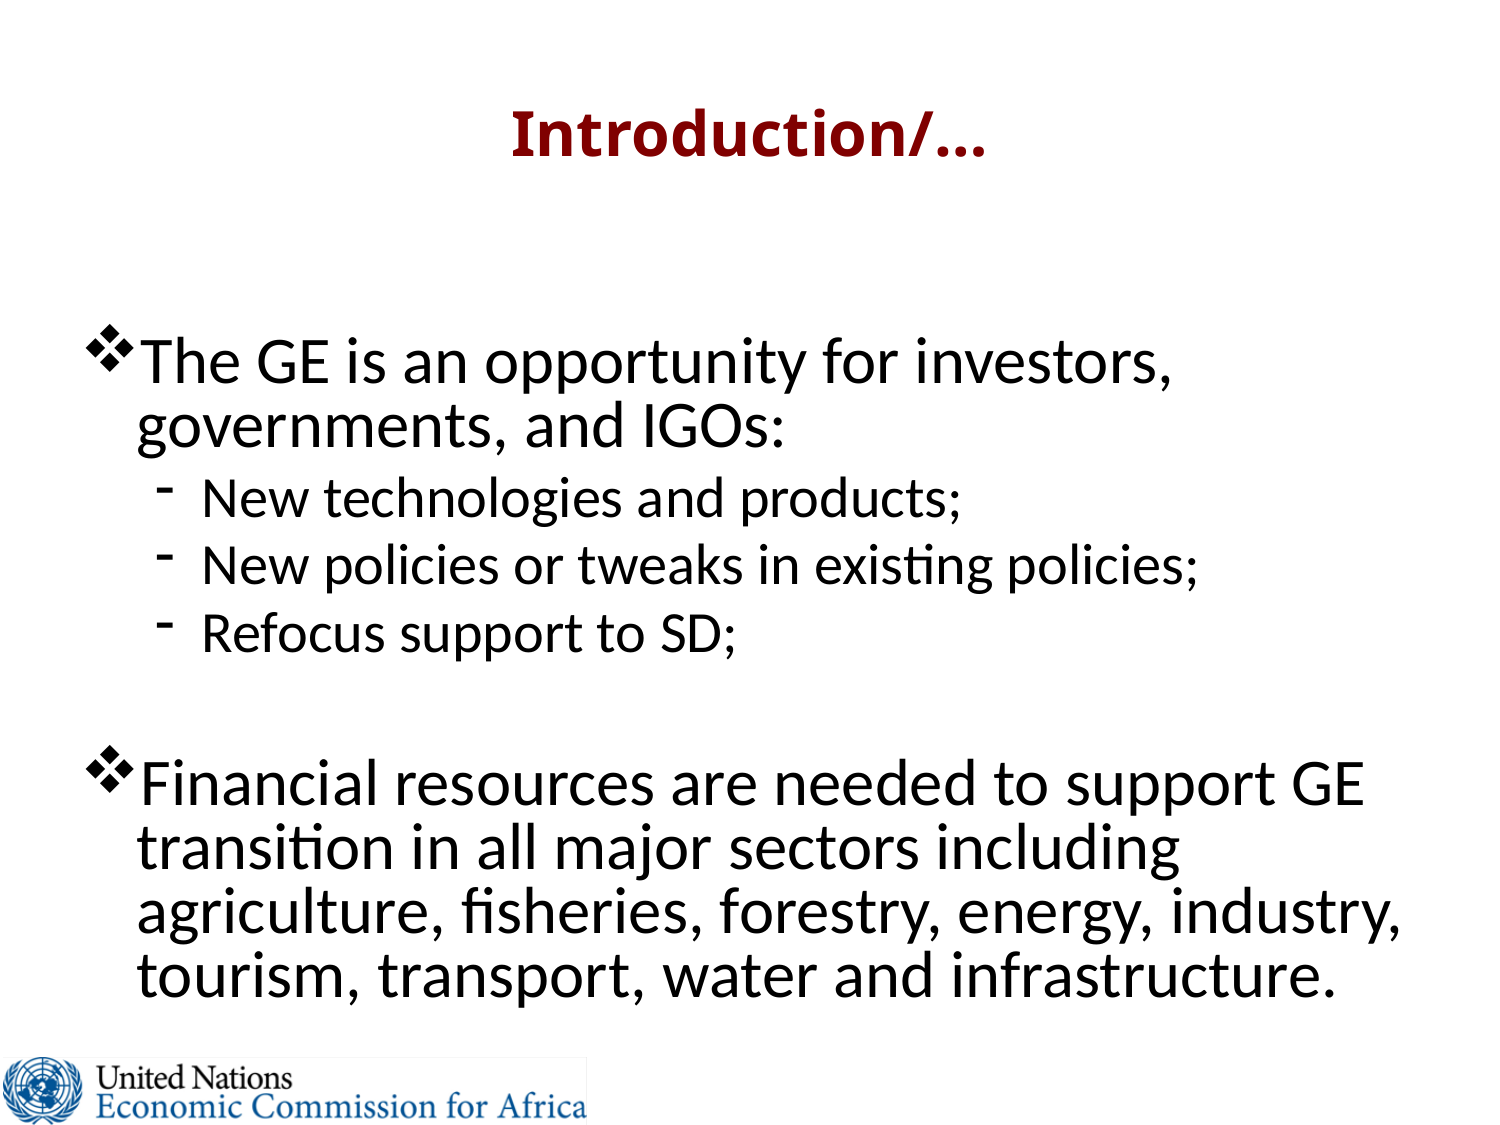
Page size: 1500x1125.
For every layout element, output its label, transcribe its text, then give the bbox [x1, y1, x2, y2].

picture [3, 1056, 588, 1125]
title Introduction/… [75, 45, 1425, 231]
list The GE is an opportunity for investors, governments, and IGOs: New technologies and products; New policies or tweaks in existing policies; Refocus support to SD; Financial resources are needed to support GE transition in all major sectors including agriculture, fisheries, forestry, energy, industry, tourism, transport, water and infrastructure. [64, 231, 1483, 1047]
